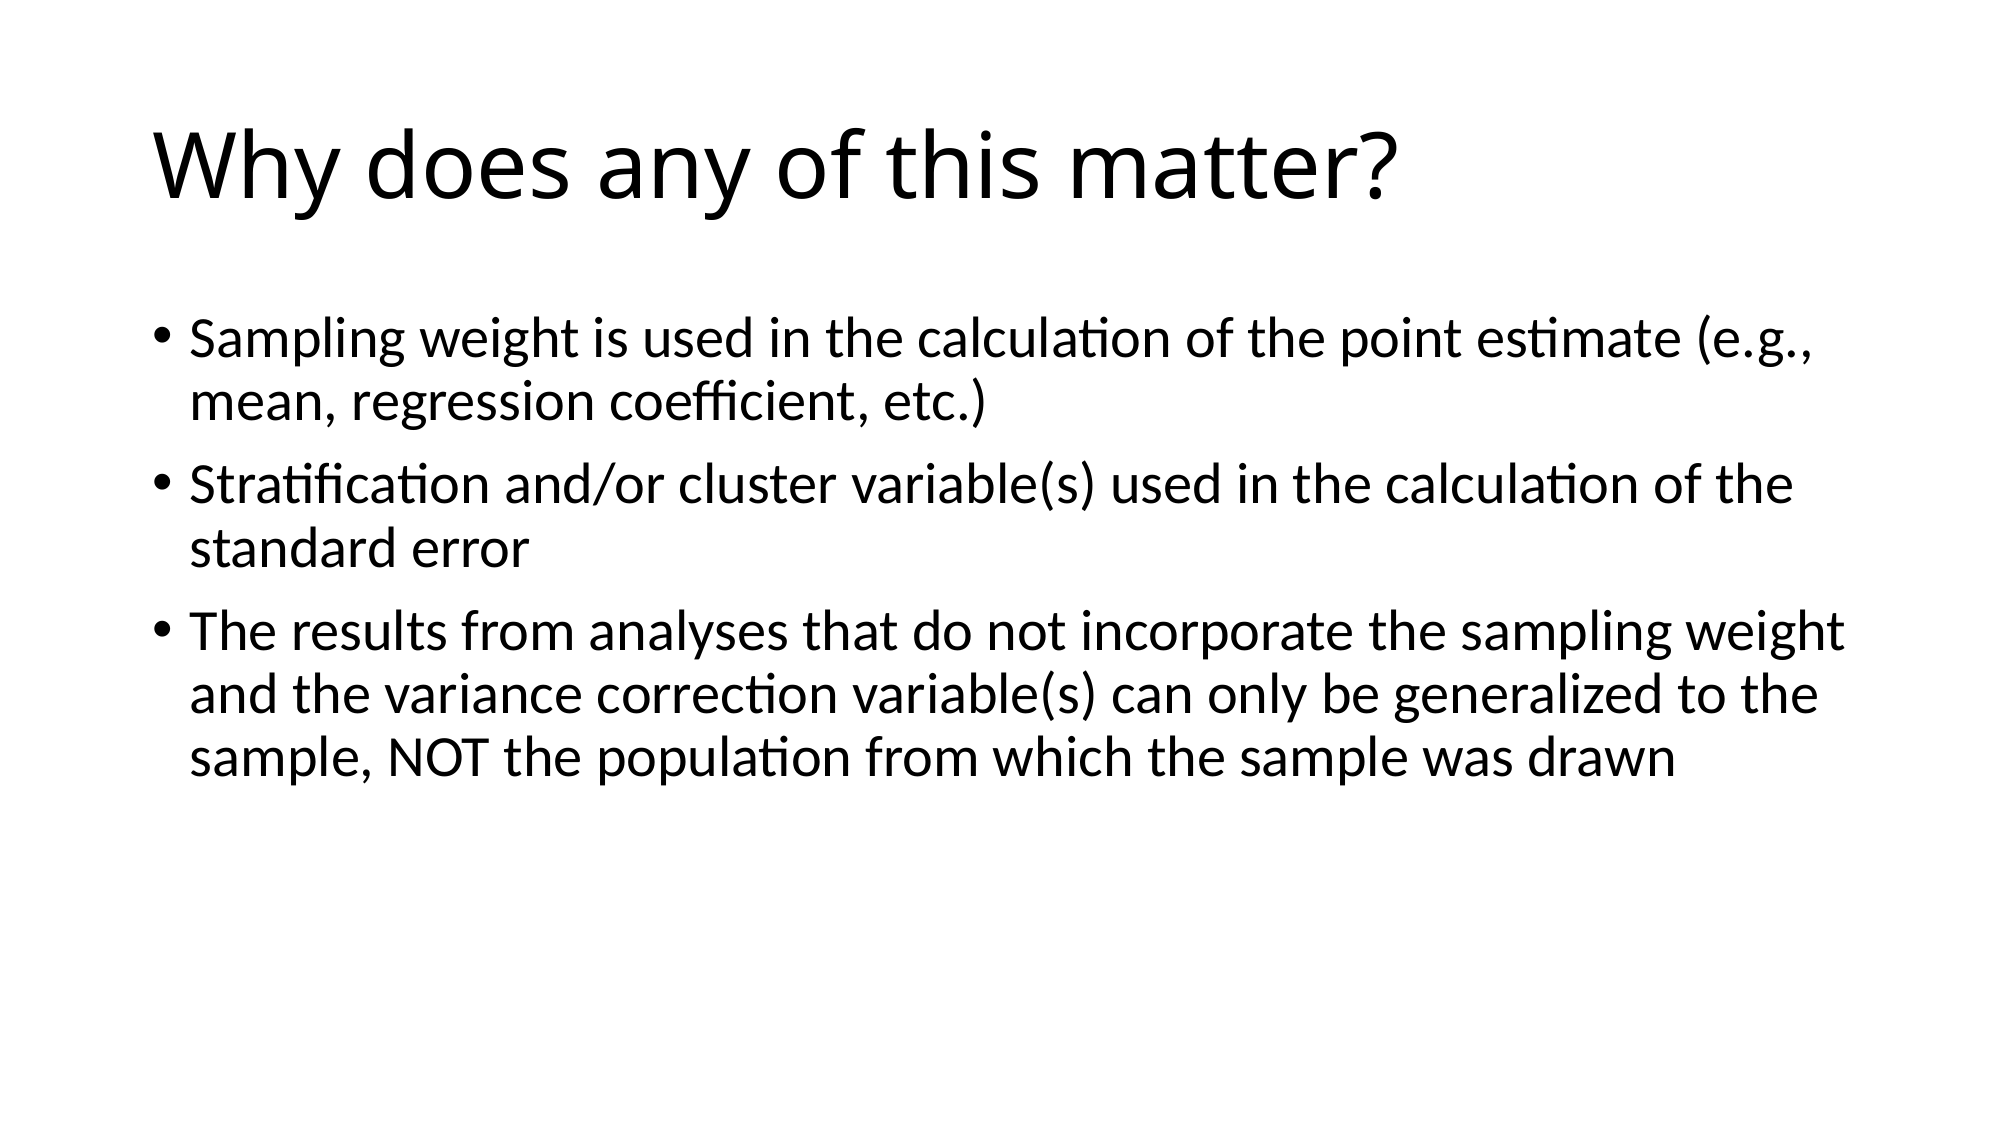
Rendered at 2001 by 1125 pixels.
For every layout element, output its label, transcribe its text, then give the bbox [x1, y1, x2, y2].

title Why does any of this matter? [137, 59, 1863, 278]
list Sampling weight is used in the calculation of the point estimate (e.g., mean, regression coefficient, etc.) Stratification and/or cluster variable(s) used in the calculation of the standard error The results from analyses that do not incorporate the sampling weight and the variance correction variable(s) can only be generalized to the sample, NOT the population from which the sample was drawn [137, 299, 1863, 1014]
